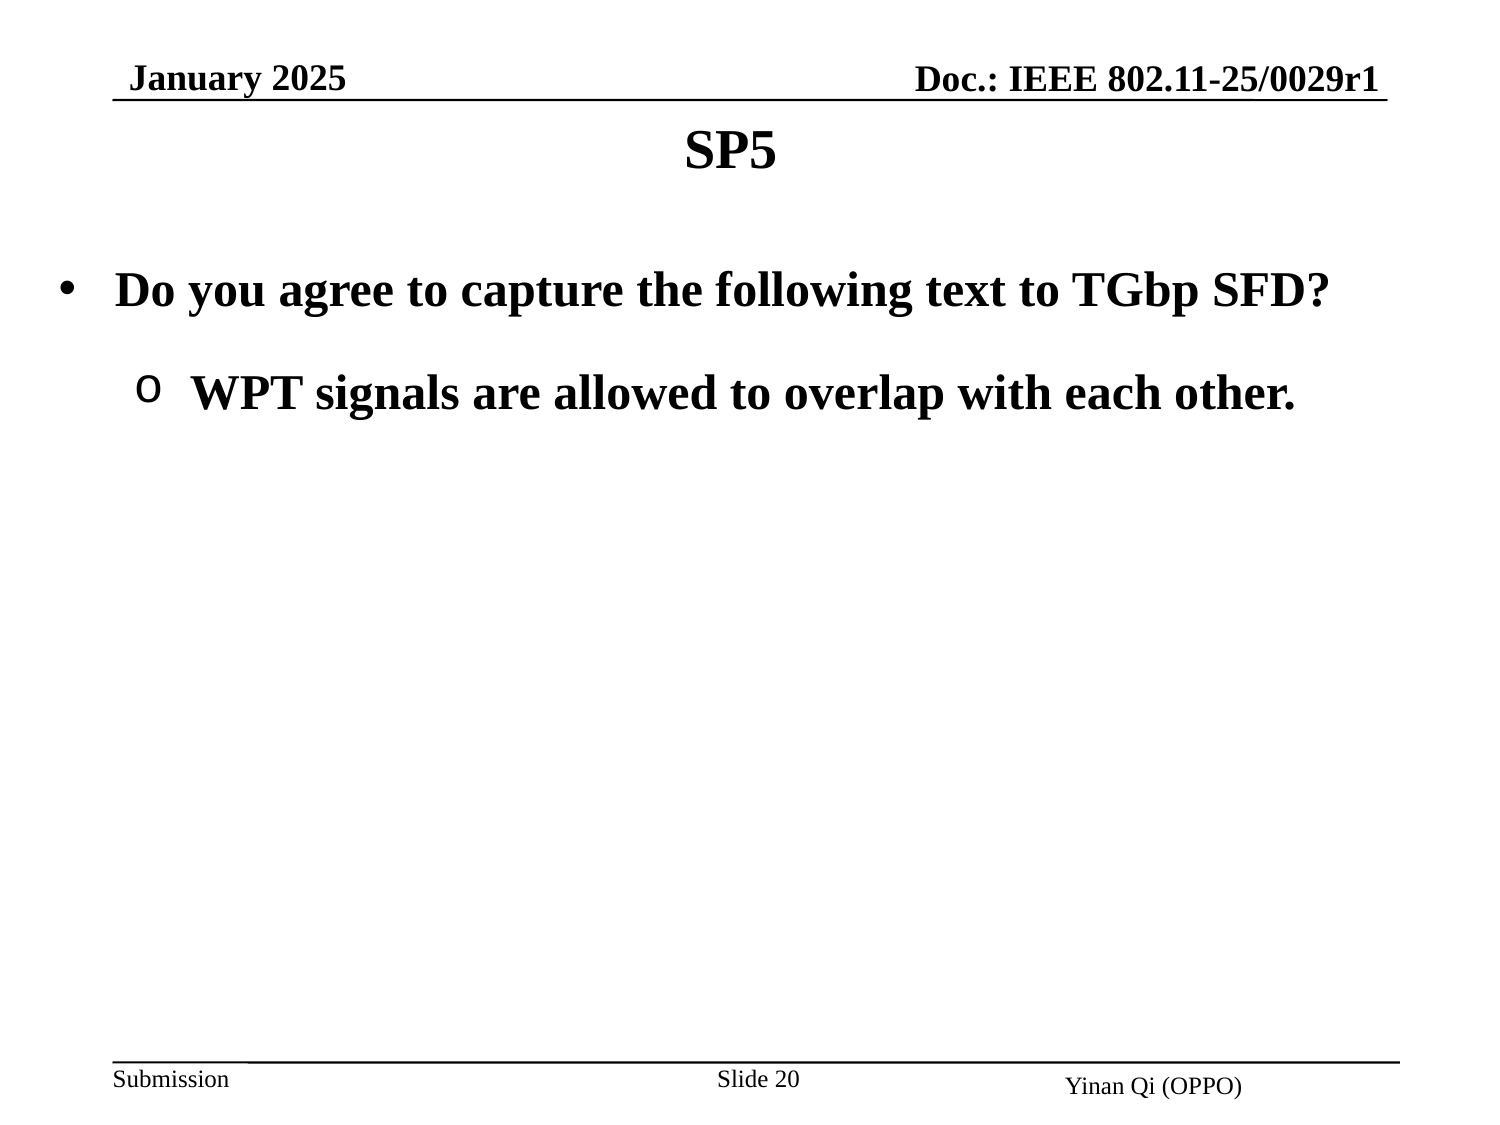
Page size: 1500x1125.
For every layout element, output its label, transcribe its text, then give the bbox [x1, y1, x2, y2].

text_box Yinan Qi (OPPO) [1050, 1062, 1402, 1093]
text_box Do you agree to capture the following text to TGbp SFD? WPT signals are allowed to overlap with each other. [43, 219, 1457, 602]
text_box January 2025 [114, 45, 493, 100]
text_box Slide 20 [712, 1062, 800, 1122]
text_box SP5 [62, 112, 1400, 193]
text_box Doc.: IEEE 802.11-25/0029r1 [899, 46, 1413, 107]
